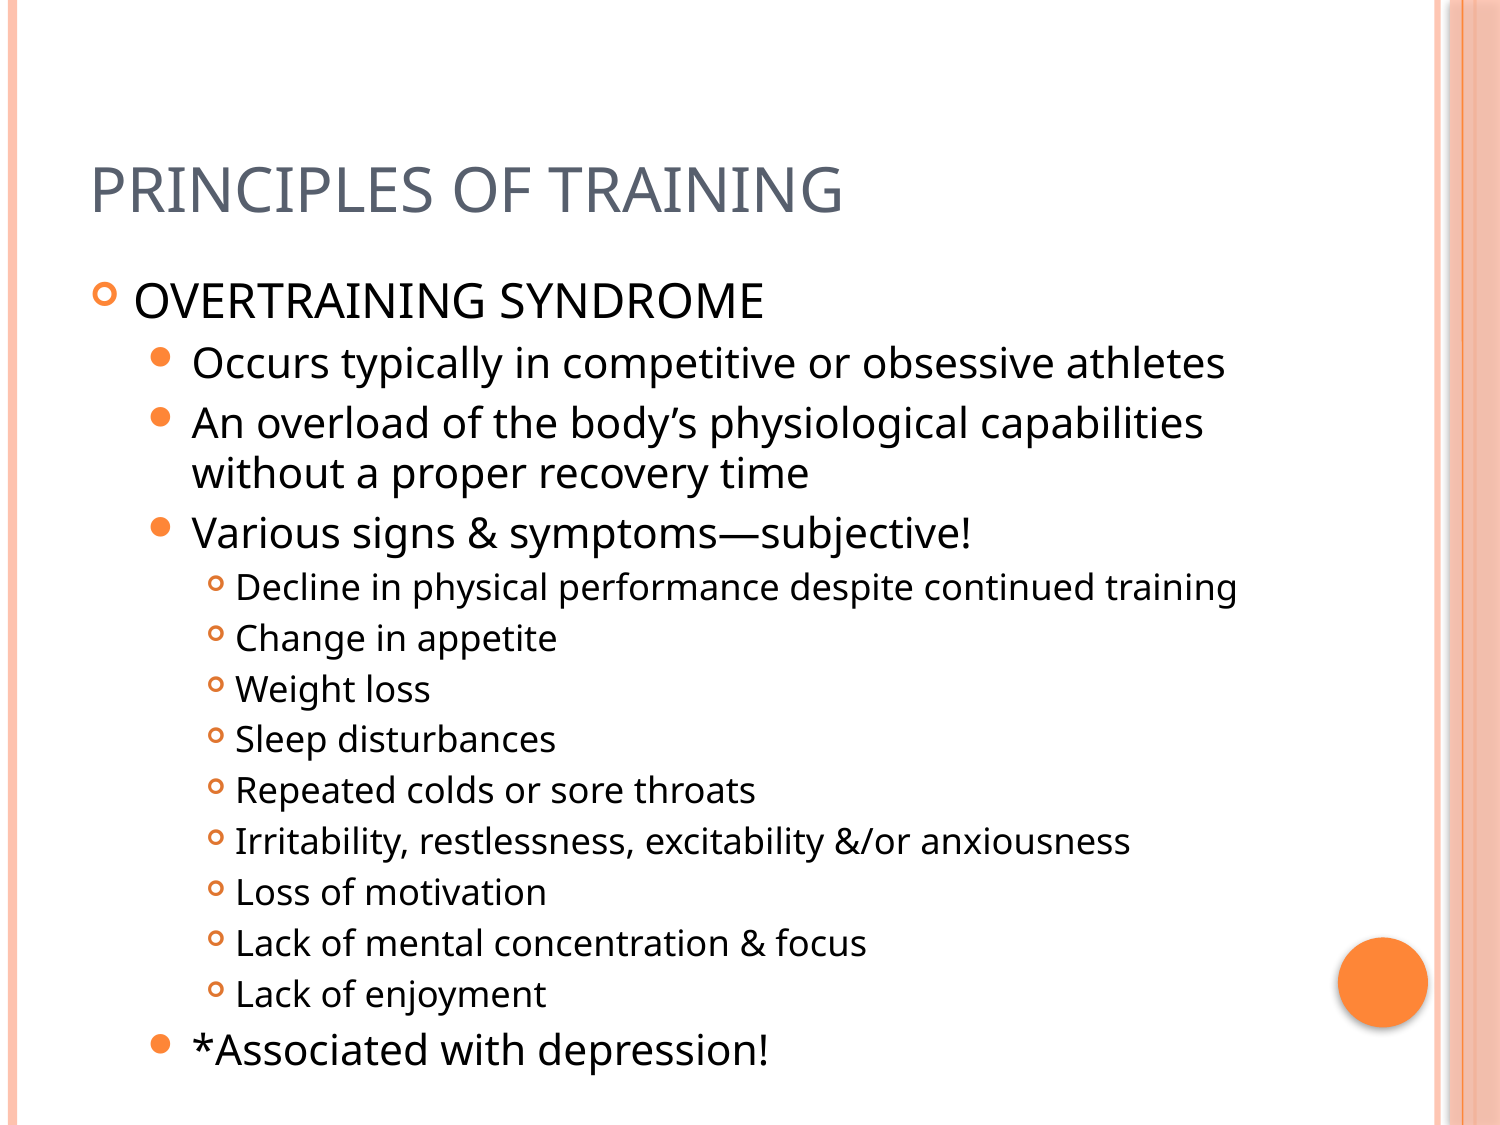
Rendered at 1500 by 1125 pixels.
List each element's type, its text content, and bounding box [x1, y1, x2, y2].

title Principles of Training [75, 45, 1300, 233]
list OVERTRAINING SYNDROME Occurs typically in competitive or obsessive athletes An overload of the body’s physiological capabilities without a proper recovery time Various signs & symptoms—subjective! Decline in physical performance despite continued training Change in appetite Weight loss Sleep disturbances Repeated colds or sore throats Irritability, restlessness, excitability &/or anxiousness Loss of motivation Lack of mental concentration & focus Lack of enjoyment *Associated with depression! [75, 262, 1300, 1088]
